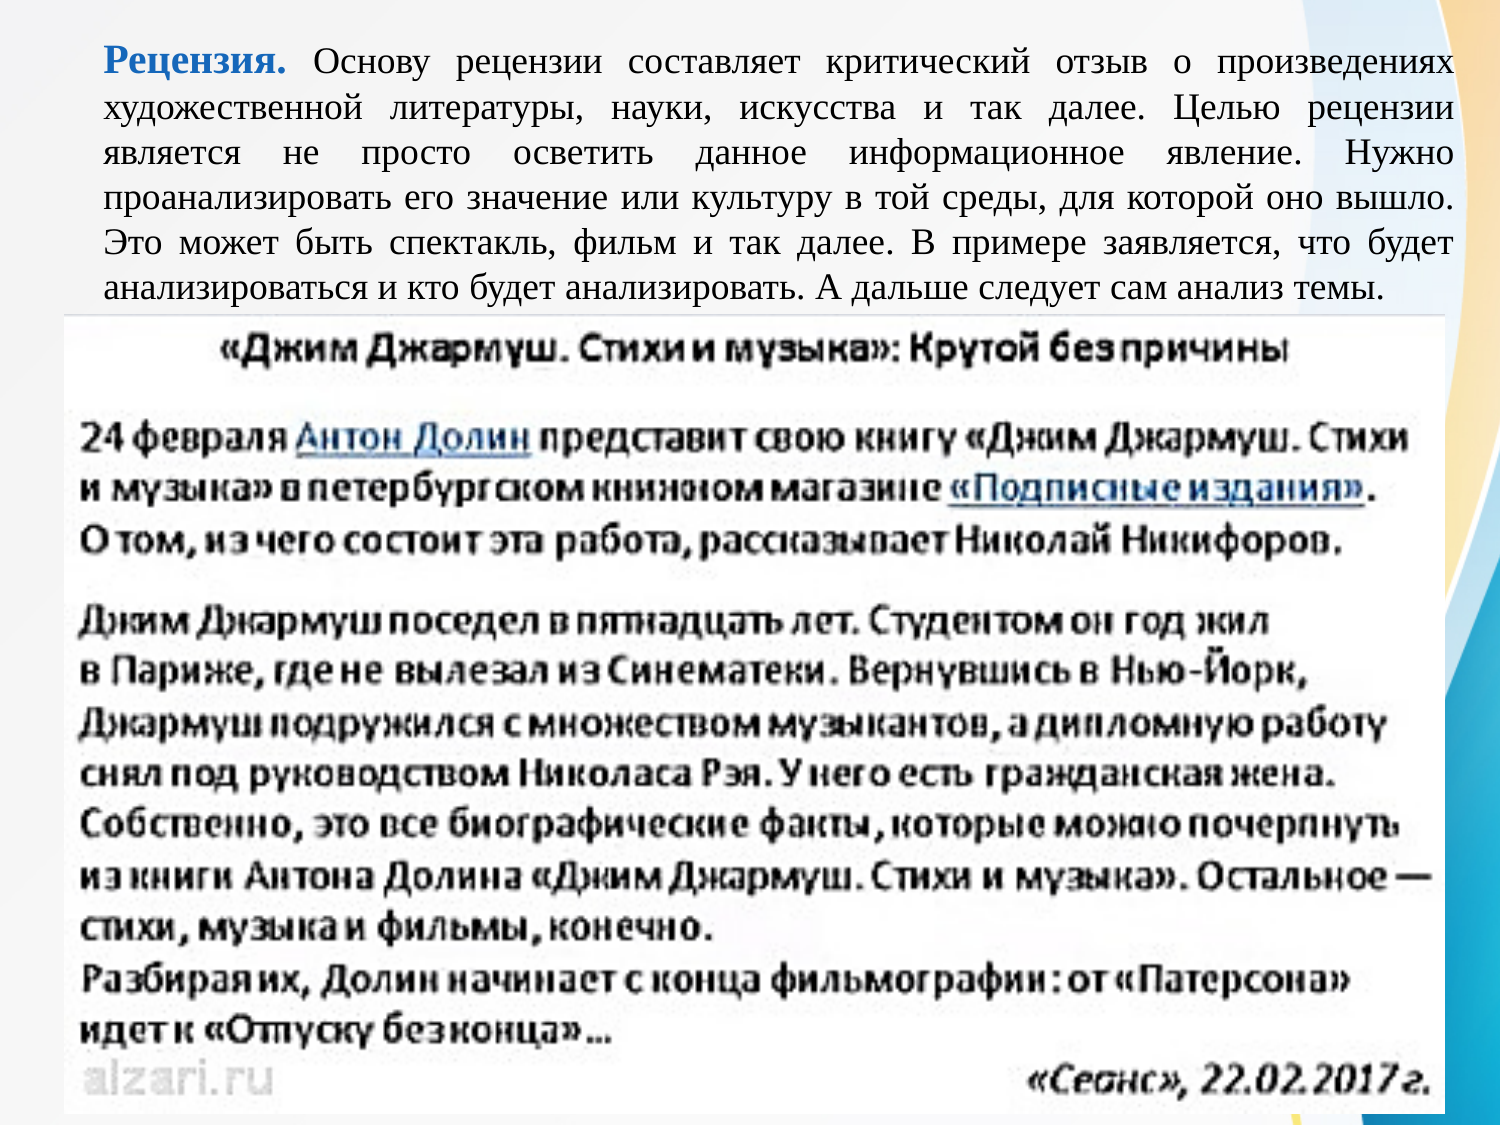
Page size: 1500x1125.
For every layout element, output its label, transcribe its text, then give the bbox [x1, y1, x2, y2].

picture [0, 0, 1500, 1125]
text_box Рецензия. Основу рецензии составляет критический отзыв о произведениях художественной литературы, науки, искусства и так далее. Целью рецензии является не просто осветить данное информационное явление. Нужно проанализировать его значение или культуру в той среды, для которой оно вышло. Это может быть спектакль, фильм и так далее. В примере заявляется, что будет анализироваться и кто будет анализировать. А дальше следует сам анализ темы. [88, 24, 1471, 315]
